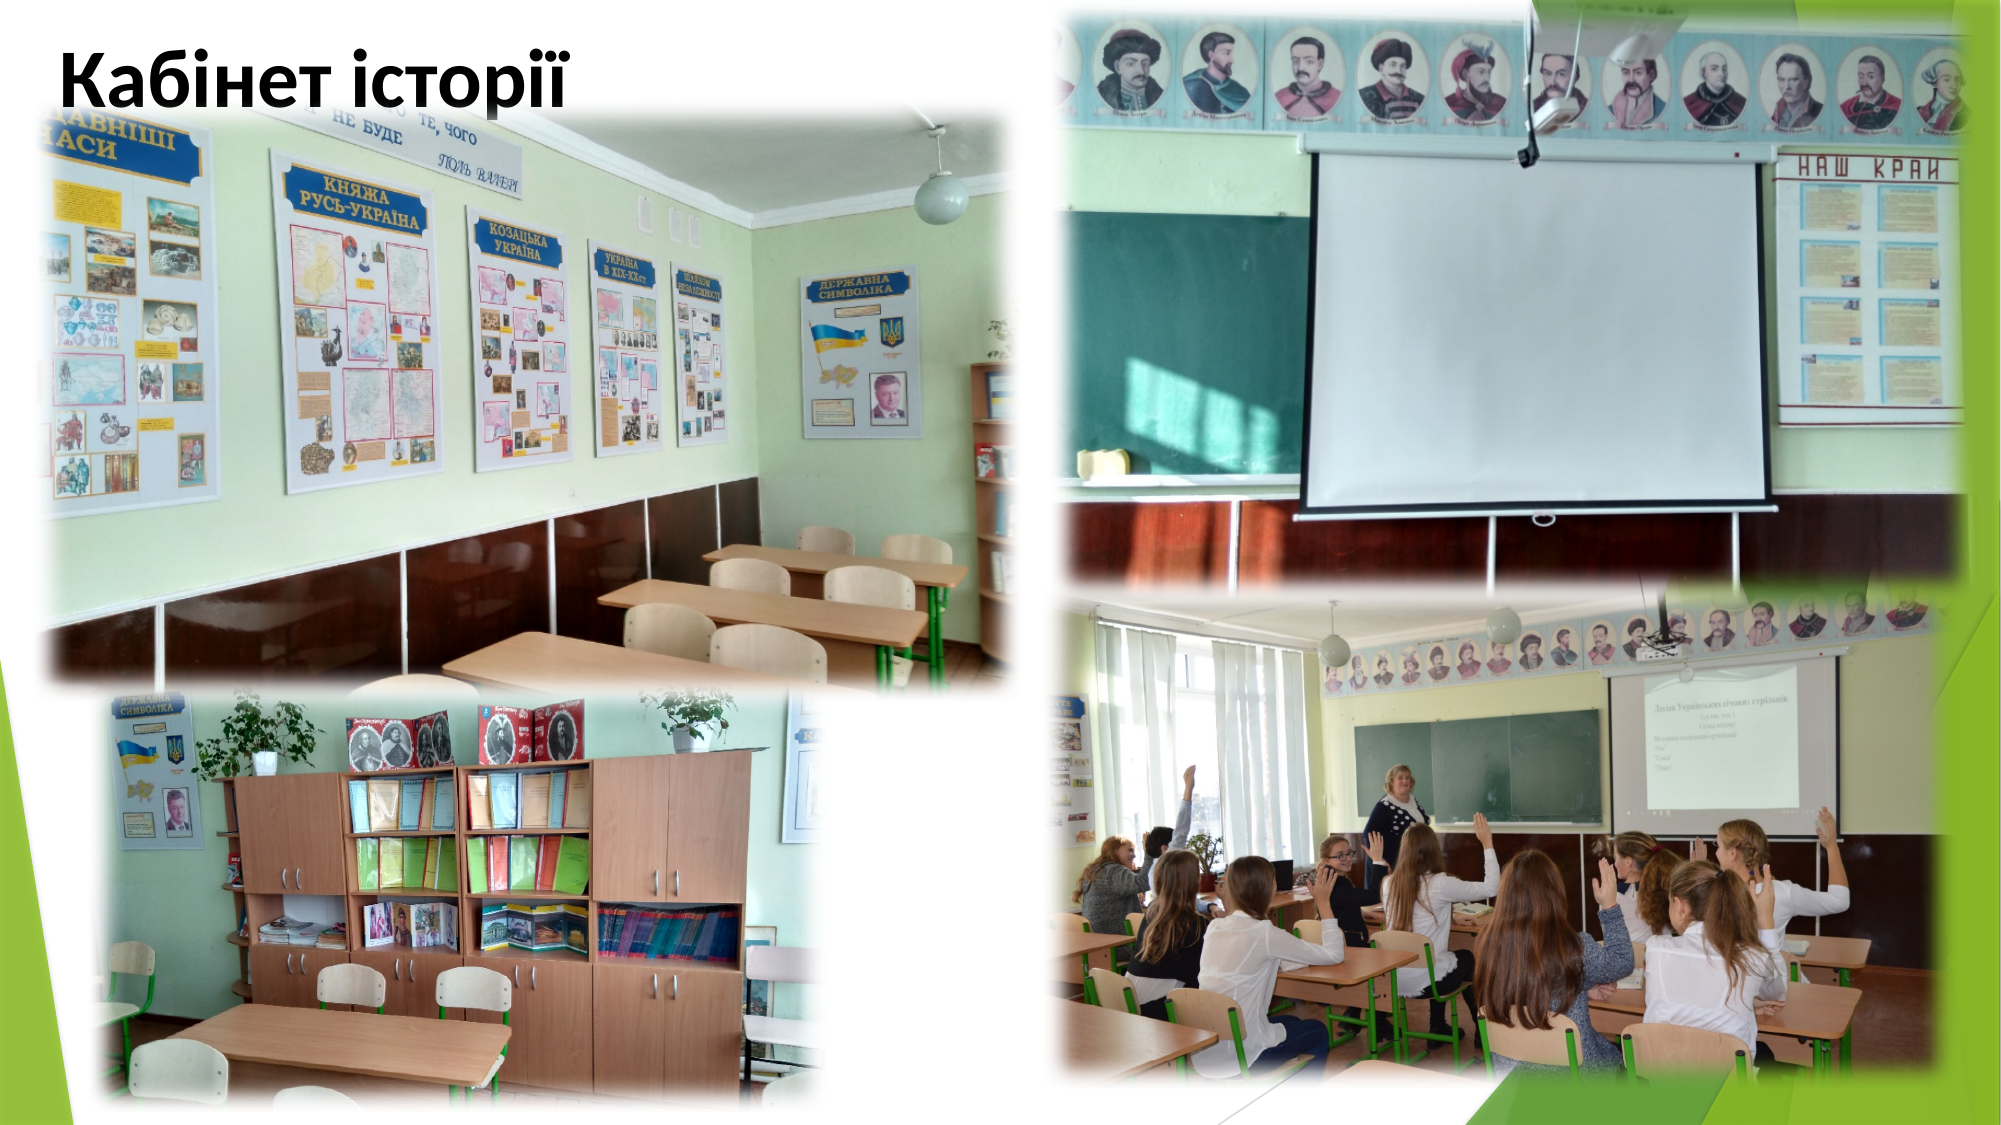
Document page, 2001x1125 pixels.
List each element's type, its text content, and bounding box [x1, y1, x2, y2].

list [86, 711, 827, 1114]
picture [32, 97, 1021, 702]
title Кабінет історії [44, 17, 1043, 234]
picture [1041, 0, 1979, 1089]
